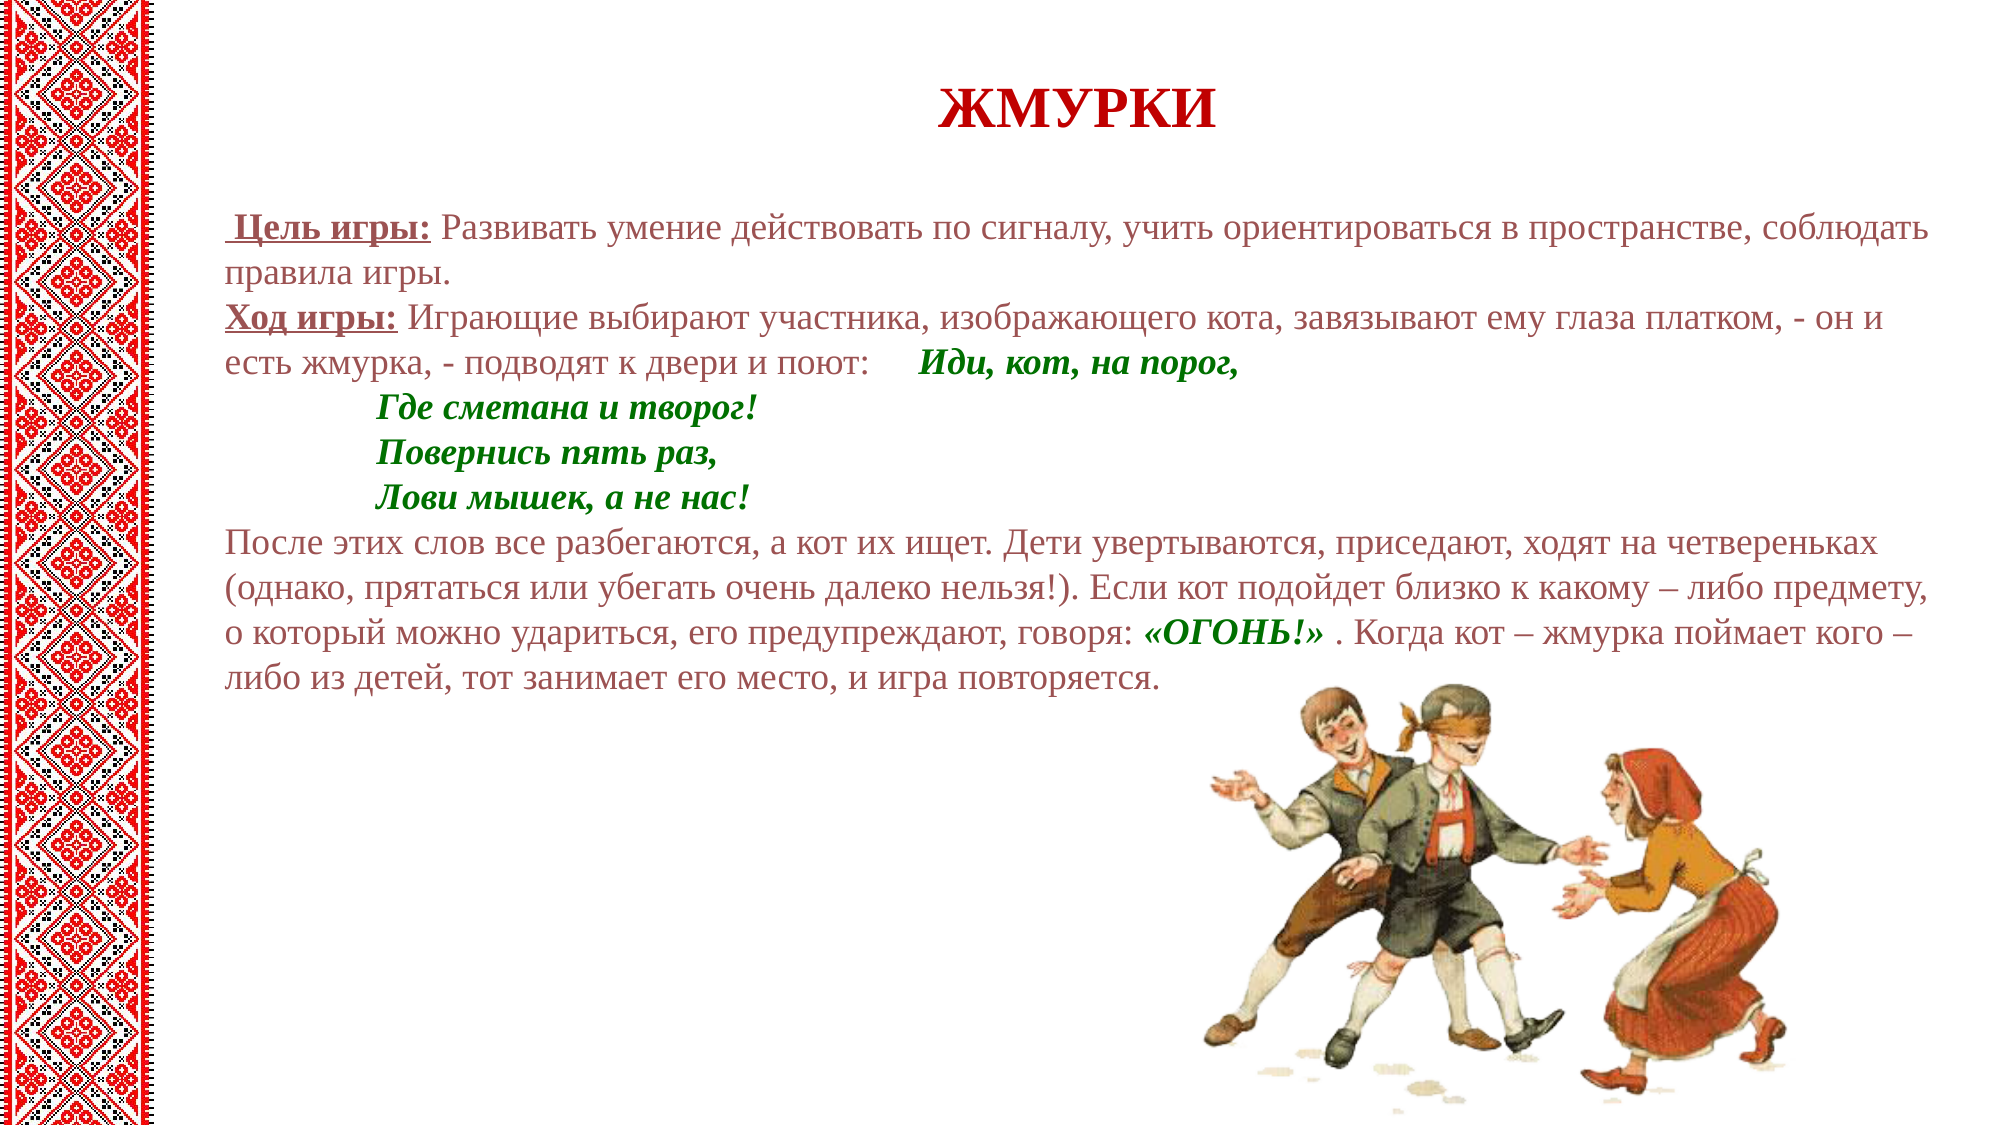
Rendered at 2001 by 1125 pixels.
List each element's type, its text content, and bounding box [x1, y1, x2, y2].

text_box ЖМУРКИ [923, 61, 1232, 146]
picture [1192, 677, 1816, 1125]
text_box Цель игры: Развивать умение действовать по сигналу, учить ориентироваться в пространстве, соблюдать правила игры. Ход игры: Играющие выбирают участника, изображающего кота, завязывают ему глаза платком, - он и есть жмурка, - подводят к двери и поют: Иди, кот, на порог, Где сметана и творог! Повернись пять раз, Лови мышек, а не нас! После этих слов все разбегаются, а кот их ищет. Дети увертываются, приседают, ходят на четвереньках (однако, прятаться или убегать очень далеко нельзя!). Если кот подойдет близко к какому – либо предмету, о который можно удариться, его предупреждают, говоря: «ОГОНЬ!» . Когда кот – жмурка поймает кого – либо из детей, тот занимает его место, и игра повторяется. [209, 194, 1946, 704]
picture [0, 0, 154, 1125]
